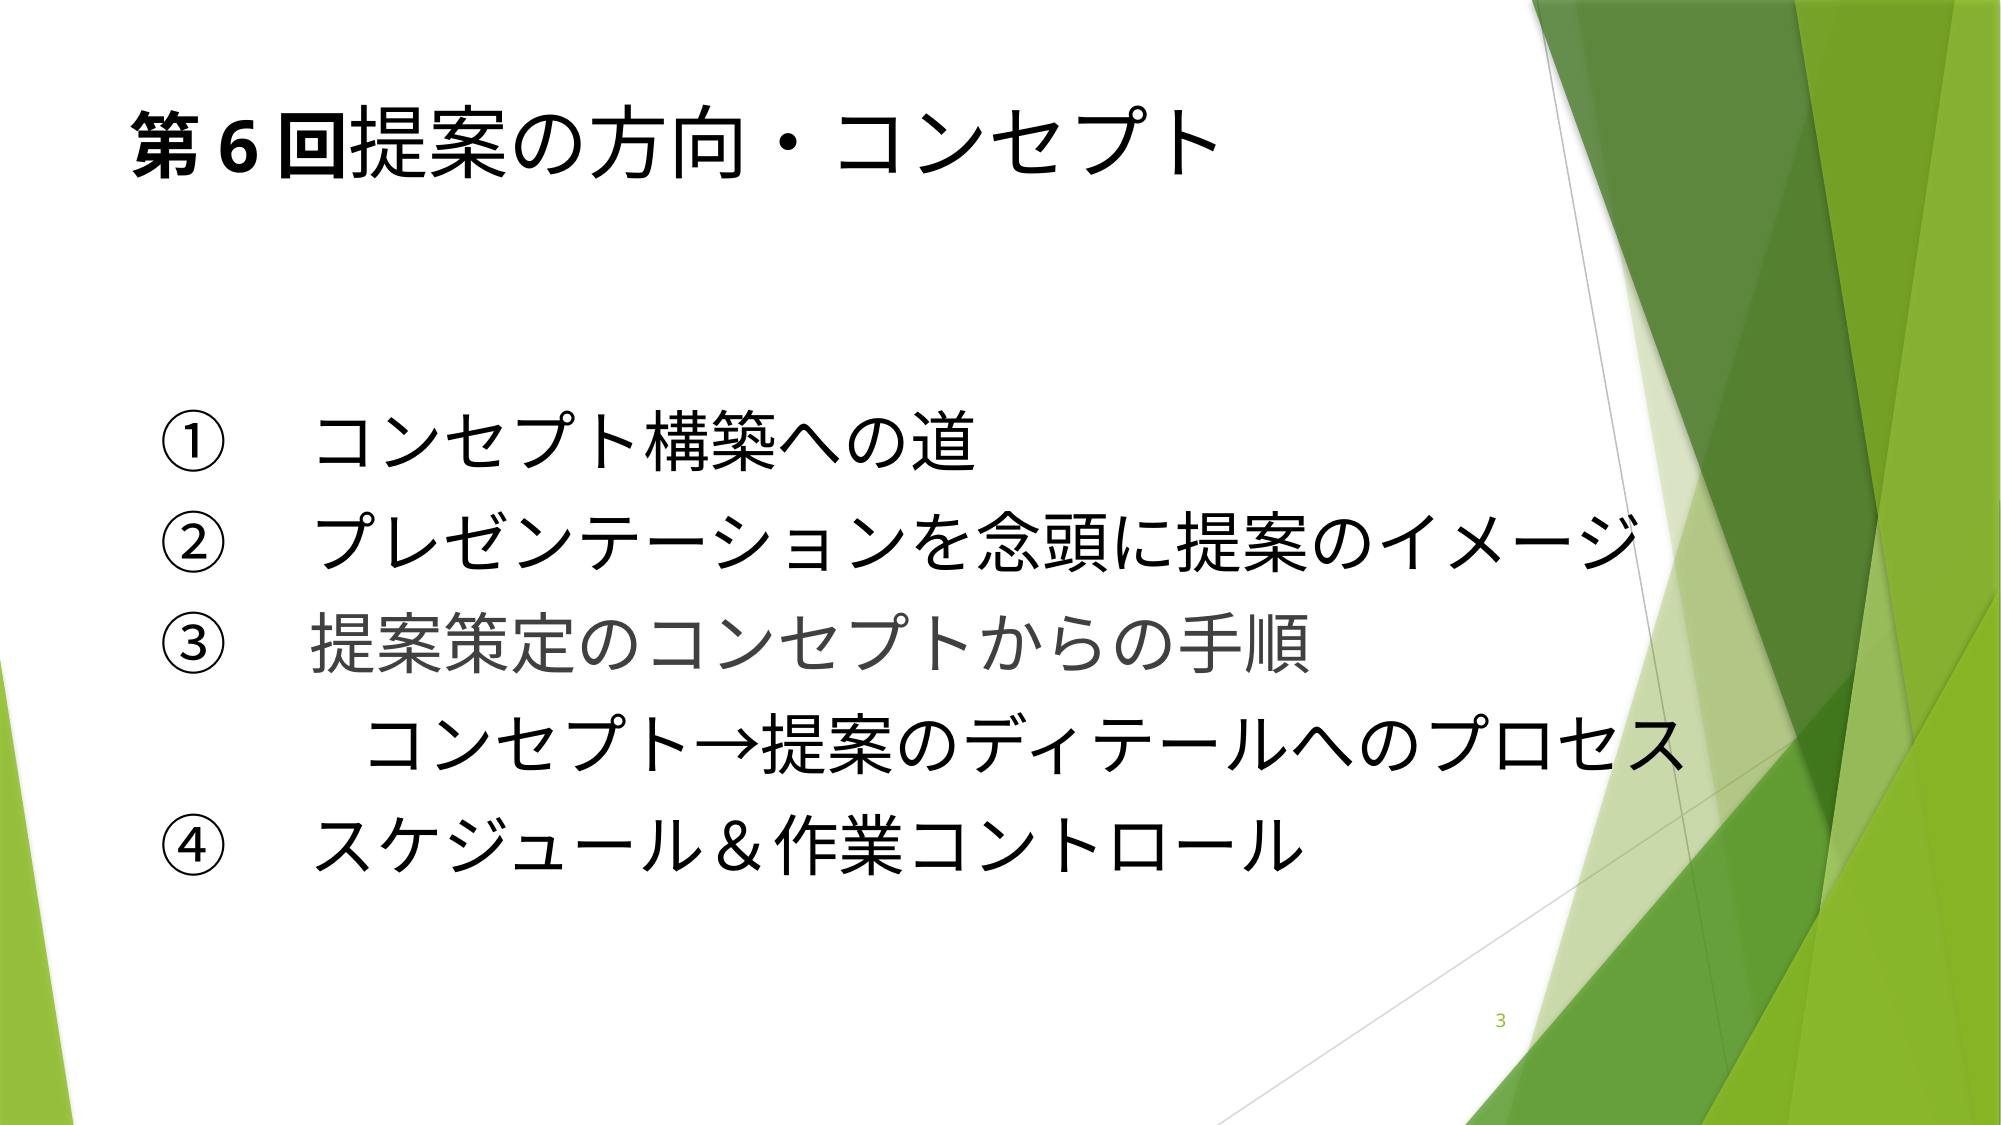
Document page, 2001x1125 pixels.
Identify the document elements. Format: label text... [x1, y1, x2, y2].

list ① コンセプト構築への道 ② プレゼンテーションを念頭に提案のイメージ ③ 提案策定のコンセプトからの手順 コンセプト→提案のディテールへのプロセス ④ スケジュール＆作業コントロール [145, 269, 1768, 1015]
picture [1286, 877, 1687, 1090]
title 第6回提案の方向・コンセプト [43, 85, 1286, 287]
